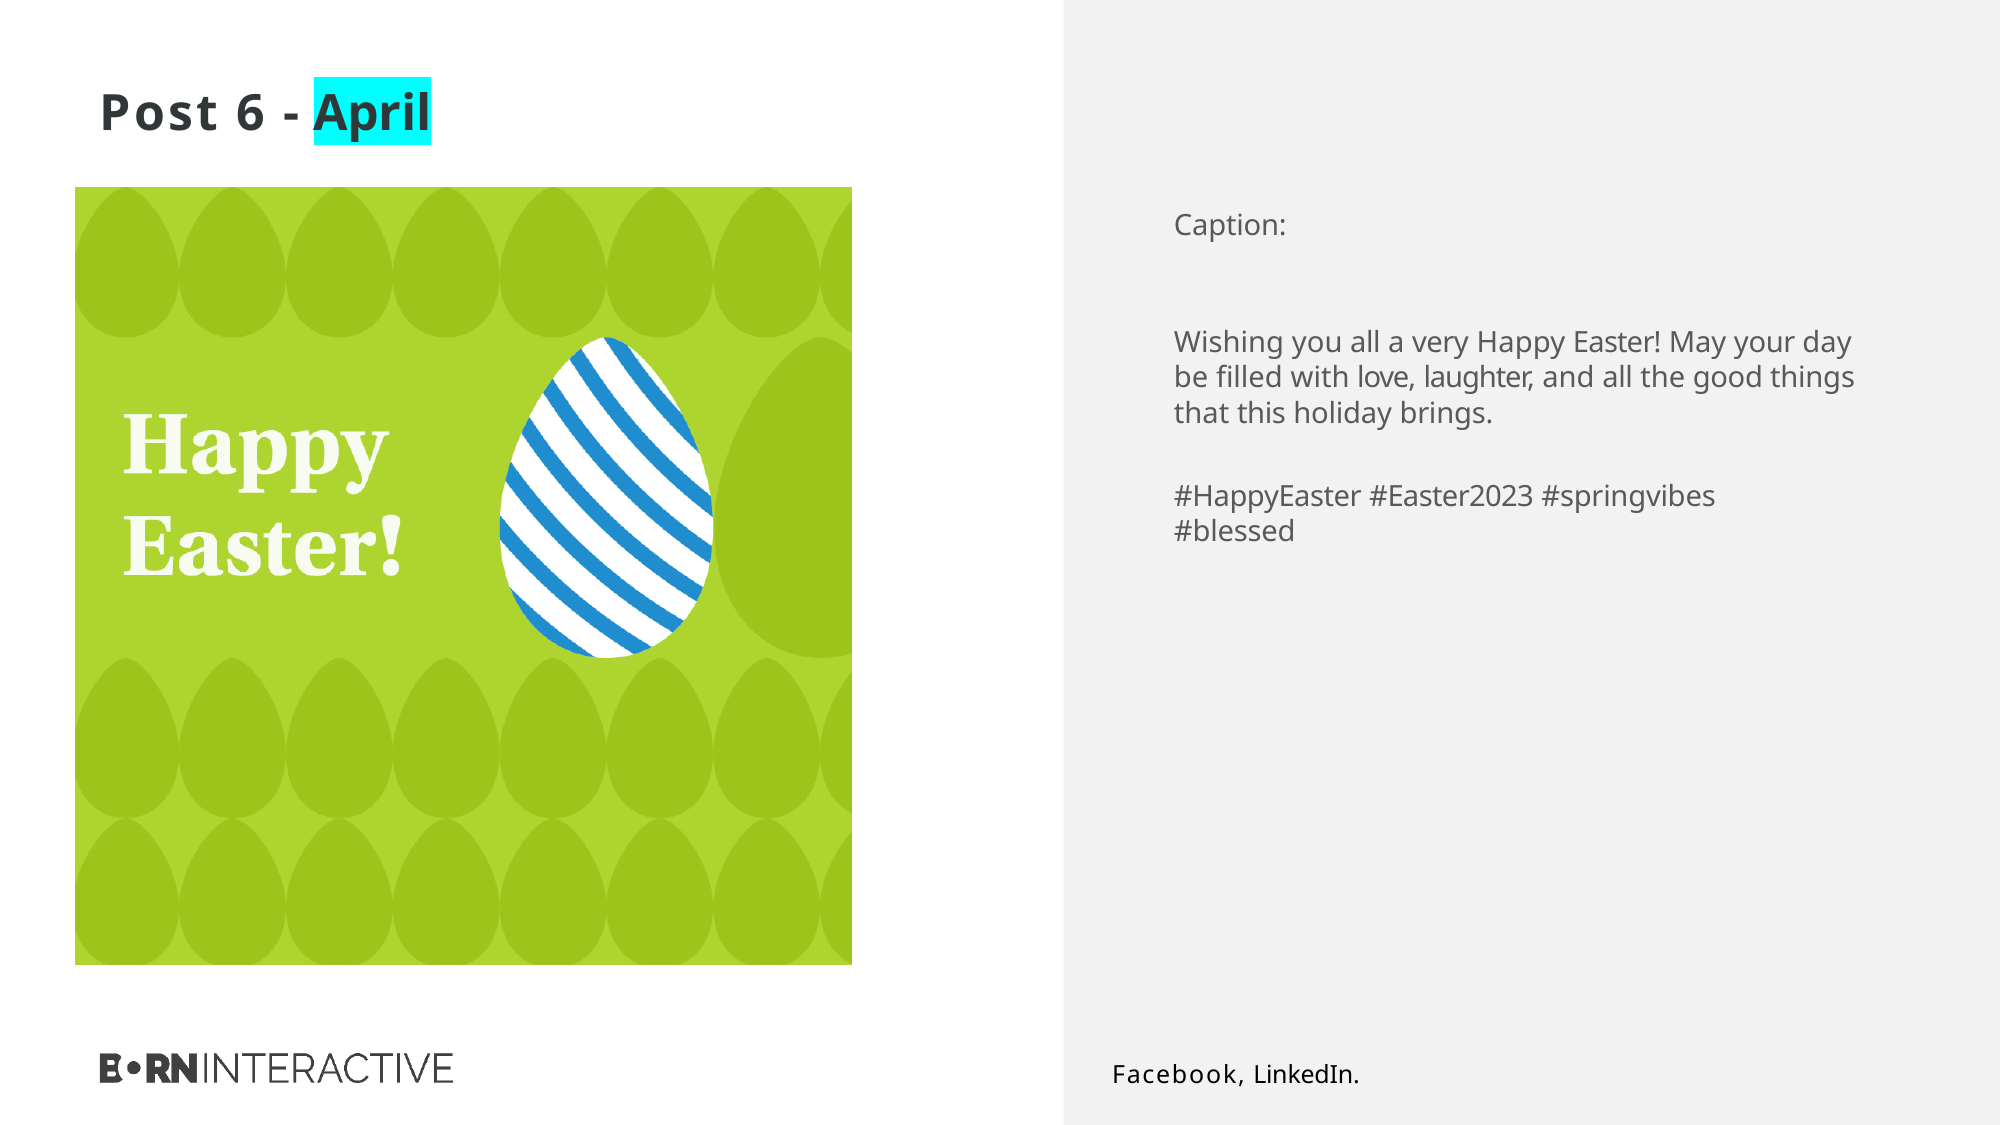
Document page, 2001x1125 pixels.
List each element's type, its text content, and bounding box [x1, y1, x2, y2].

title Post 6 - April [97, 78, 808, 185]
picture [99, 1053, 453, 1083]
text_box Caption: Wishing you all a very Happy Easter! May your day be filled with love, laughter, and all the good things that this holiday brings. #HappyEaster #Easter2023 #springvibes #blessed [1171, 204, 1877, 547]
picture [74, 187, 852, 965]
footer Facebook, LinkedIn. [1110, 1062, 1362, 1125]
